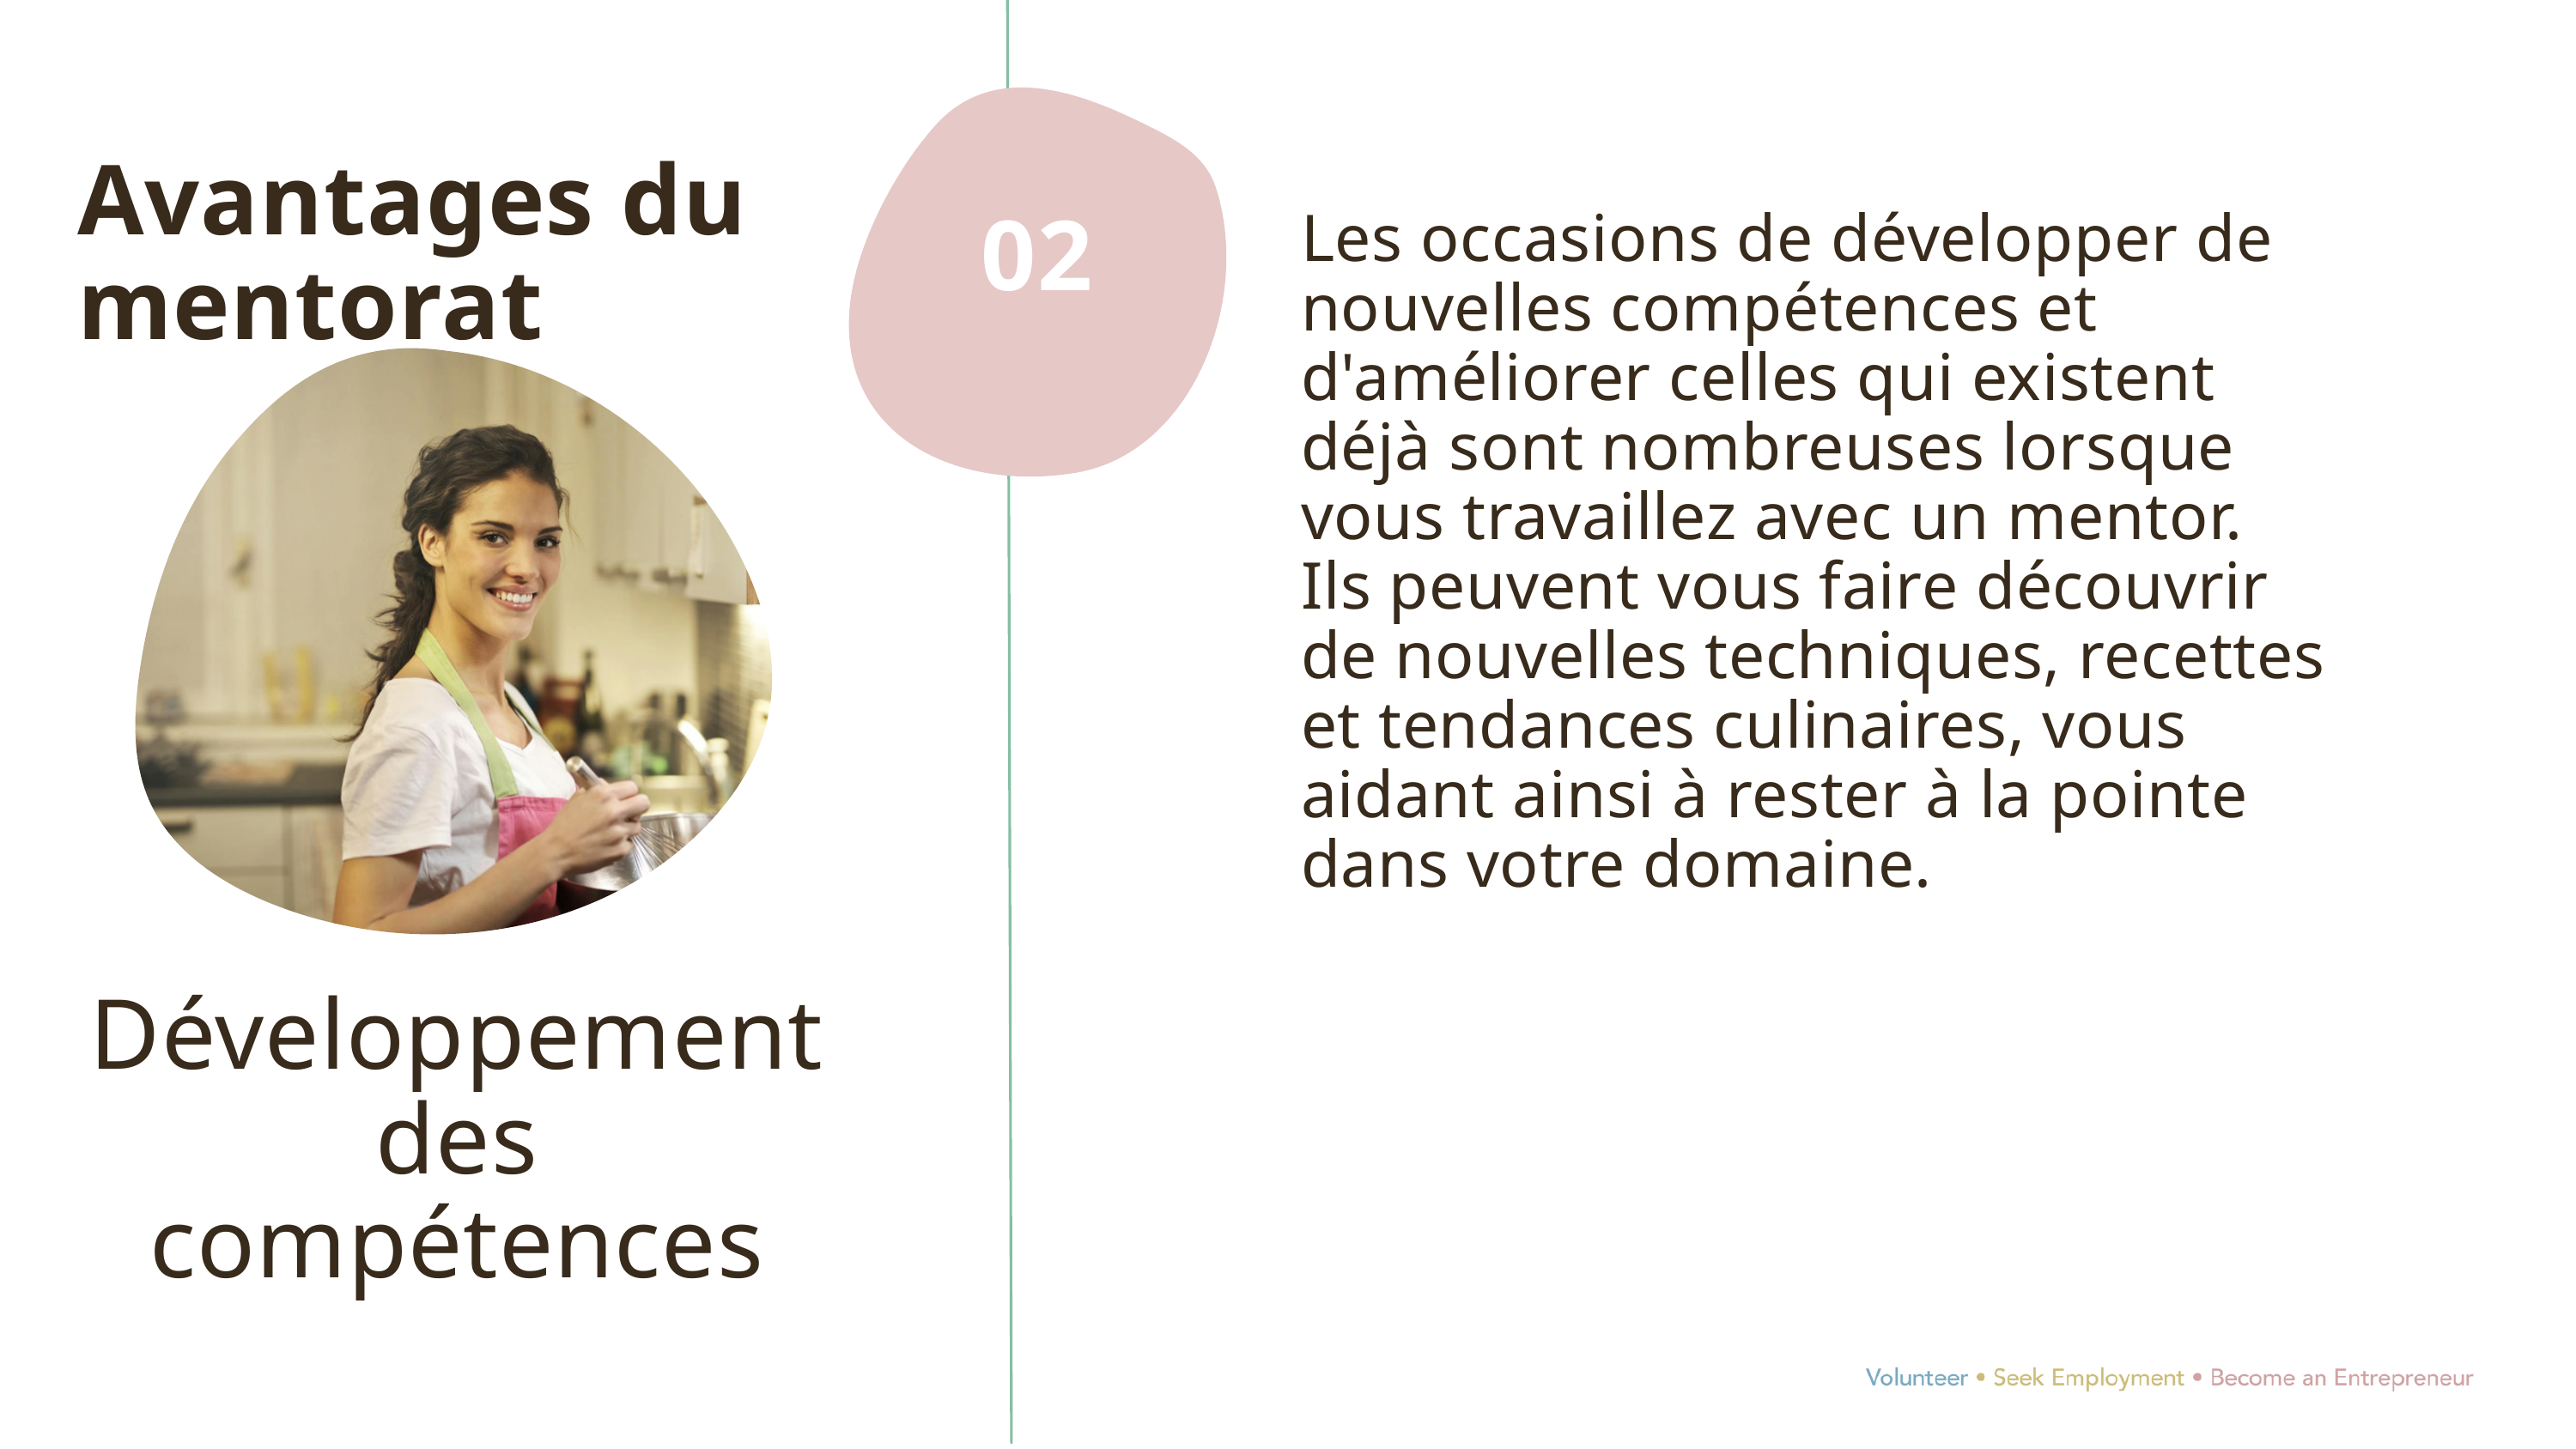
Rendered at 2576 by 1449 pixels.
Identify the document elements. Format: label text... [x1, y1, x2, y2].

text_box [1827, 1347, 2538, 1421]
picture [330, 348, 518, 366]
text_box Les occasions de développer de nouvelles compétences et d'améliorer celles qui existent déjà sont nombreuses lorsque vous travaillez avec un mentor. Ils peuvent vous faire découvrir de nouvelles techniques, recettes et tendances culinaires, vous aidant ainsi à rester à la pointe dans votre domaine. [1300, 204, 2360, 1040]
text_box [133, 366, 782, 990]
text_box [848, 87, 1227, 477]
text_box Avantages du mentorat Développement des compétences [76, 149, 838, 1298]
